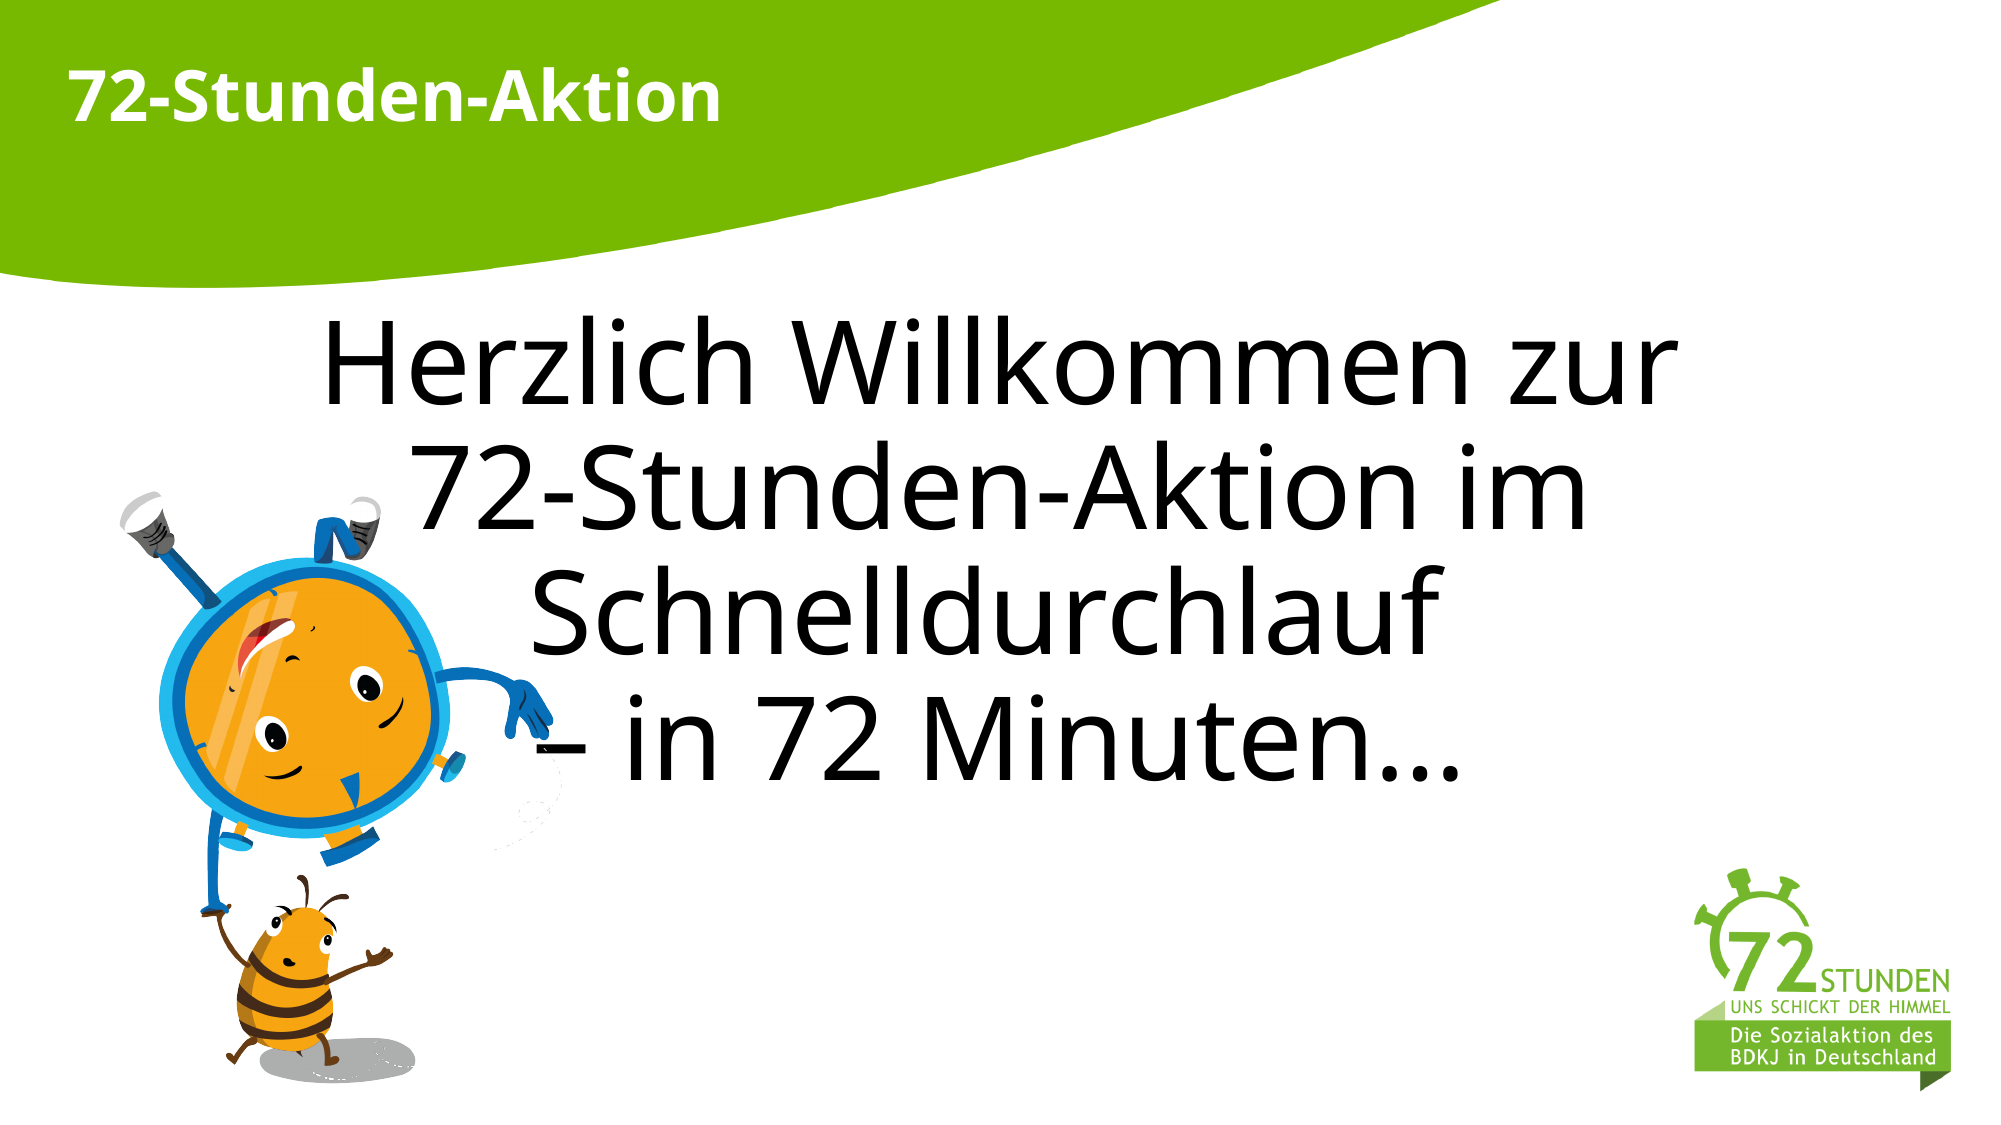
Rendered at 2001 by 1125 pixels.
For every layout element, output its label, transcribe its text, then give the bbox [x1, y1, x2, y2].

title Herzlich Willkommen zur 72-Stunden-Aktion im Schnelldurchlauf – in 72 Minuten… [249, 296, 1750, 814]
picture [0, 0, 2001, 1125]
text_box 72-Stunden-Aktion [52, 50, 1227, 146]
